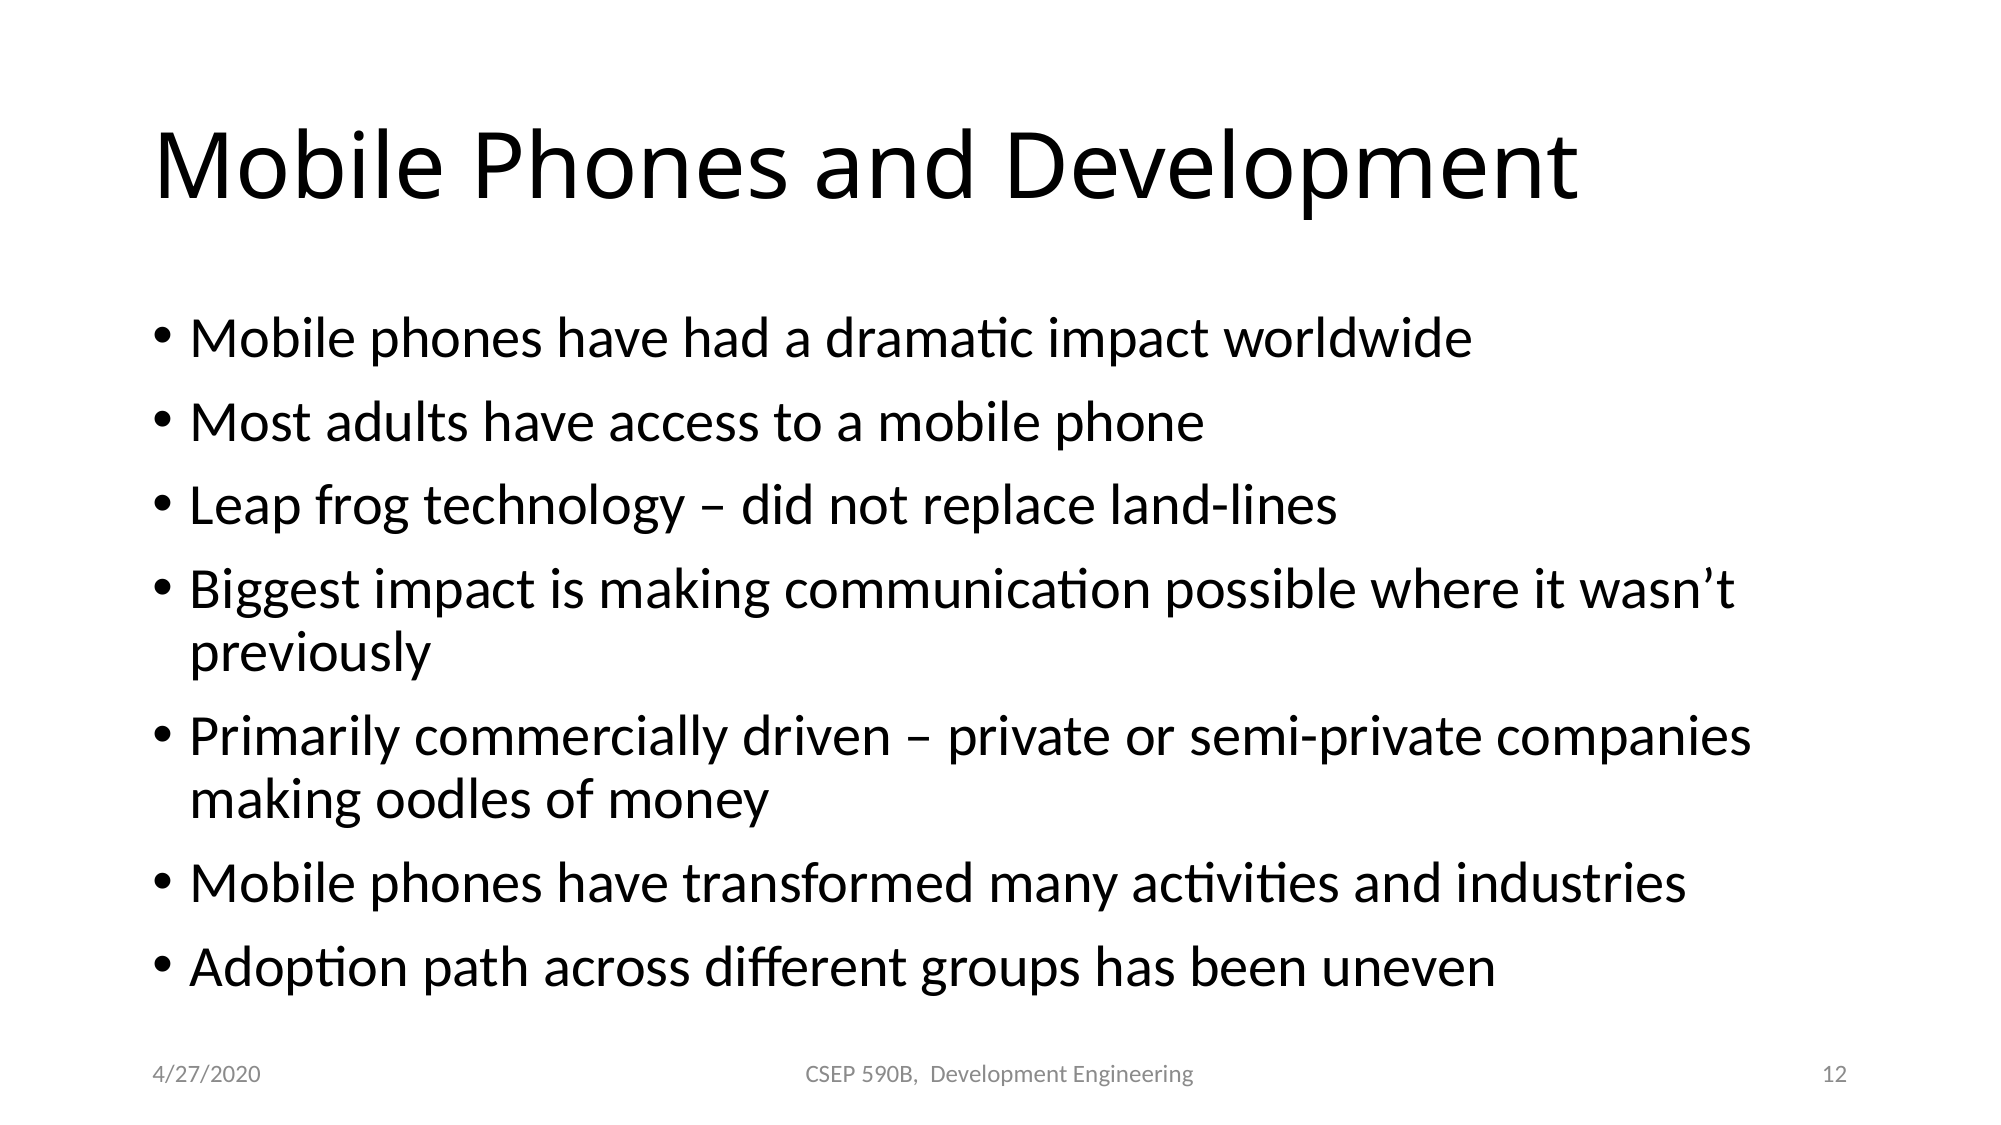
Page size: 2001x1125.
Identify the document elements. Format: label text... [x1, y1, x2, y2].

title Mobile Phones and Development [137, 59, 1863, 278]
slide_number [137, 1042, 588, 1103]
footer CSEP 590B, Development Engineering [662, 1042, 1338, 1103]
list Mobile phones have had a dramatic impact worldwide Most adults have access to a mobile phone Leap frog technology – did not replace land-lines Biggest impact is making communication possible where it wasn’t previously Primarily commercially driven – private or semi-private companies making oodles of money Mobile phones have transformed many activities and industries Adoption path across different groups has been uneven [137, 299, 1863, 1014]
slide_number 12 [1412, 1042, 1863, 1103]
